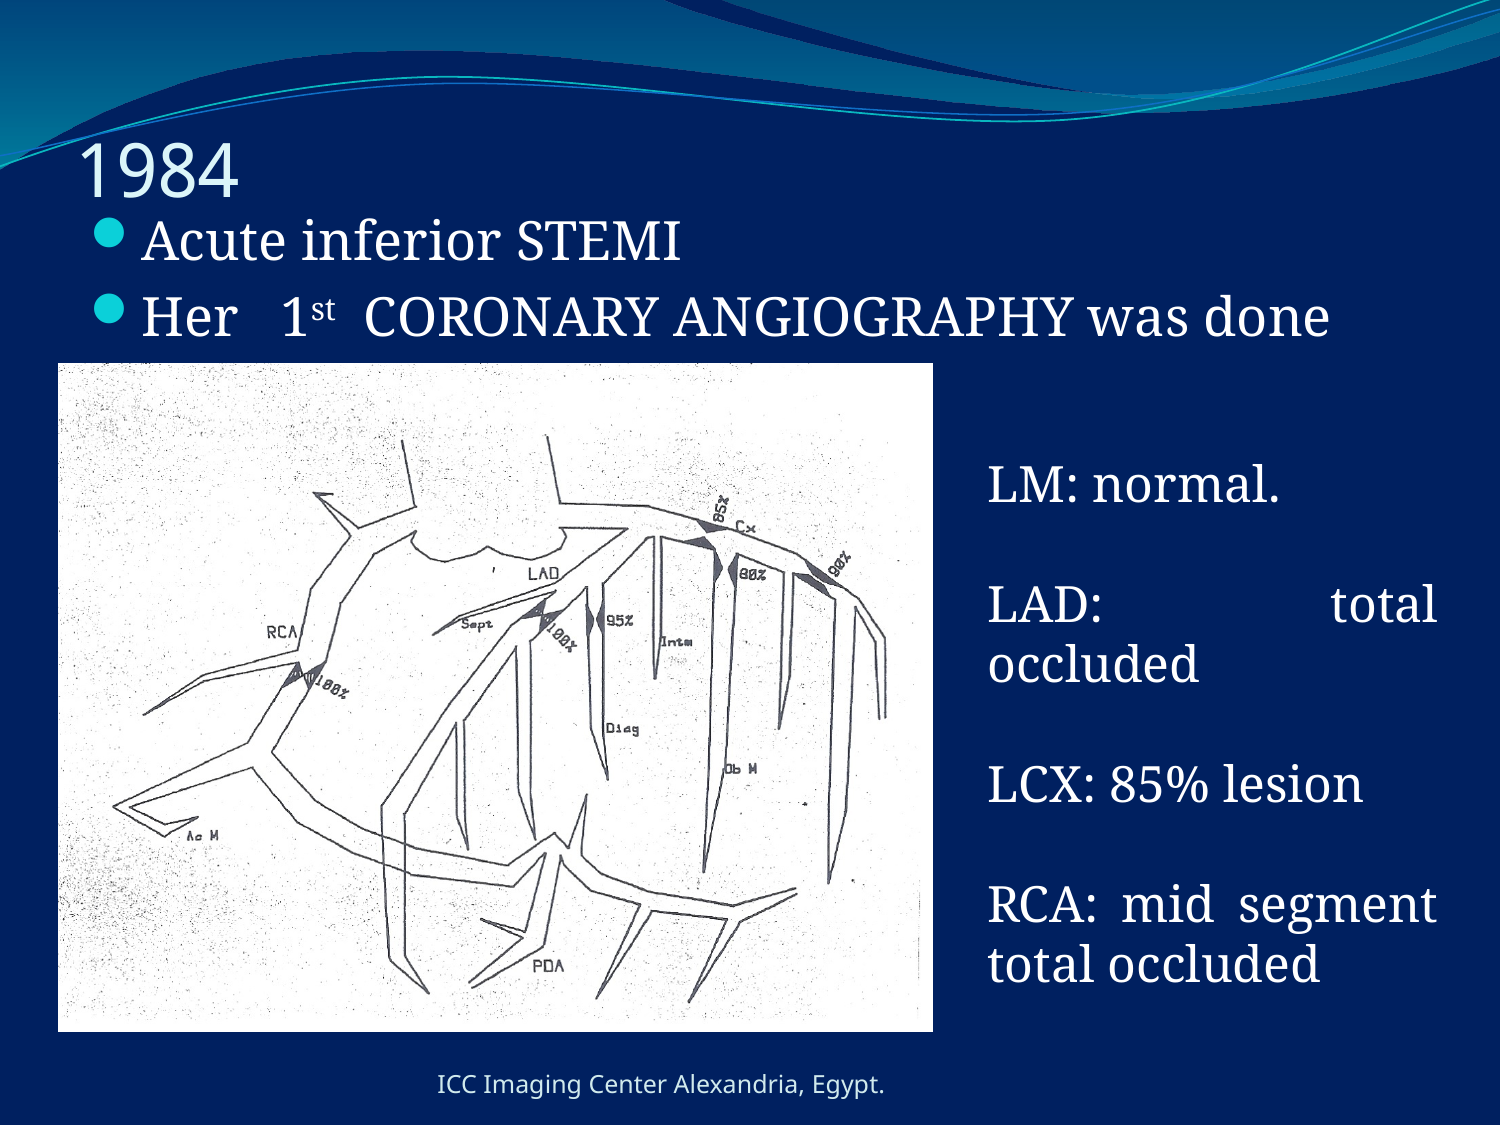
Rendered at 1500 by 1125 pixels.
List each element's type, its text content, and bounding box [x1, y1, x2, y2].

title 1984 [75, 115, 1425, 199]
text_box LM: normal. LAD: total occluded LCX: 85% lesion RCA: mid segment total occluded [972, 445, 1453, 1000]
picture [58, 363, 933, 1032]
list Acute inferior STEMI Her 1st CORONARY ANGIOGRAPHY was done [75, 199, 1425, 942]
footer ICC Imaging Center Alexandria, Egypt. [933, 365, 939, 942]
footer ICC Imaging Center Alexandria, Egypt. [437, 1042, 988, 1103]
